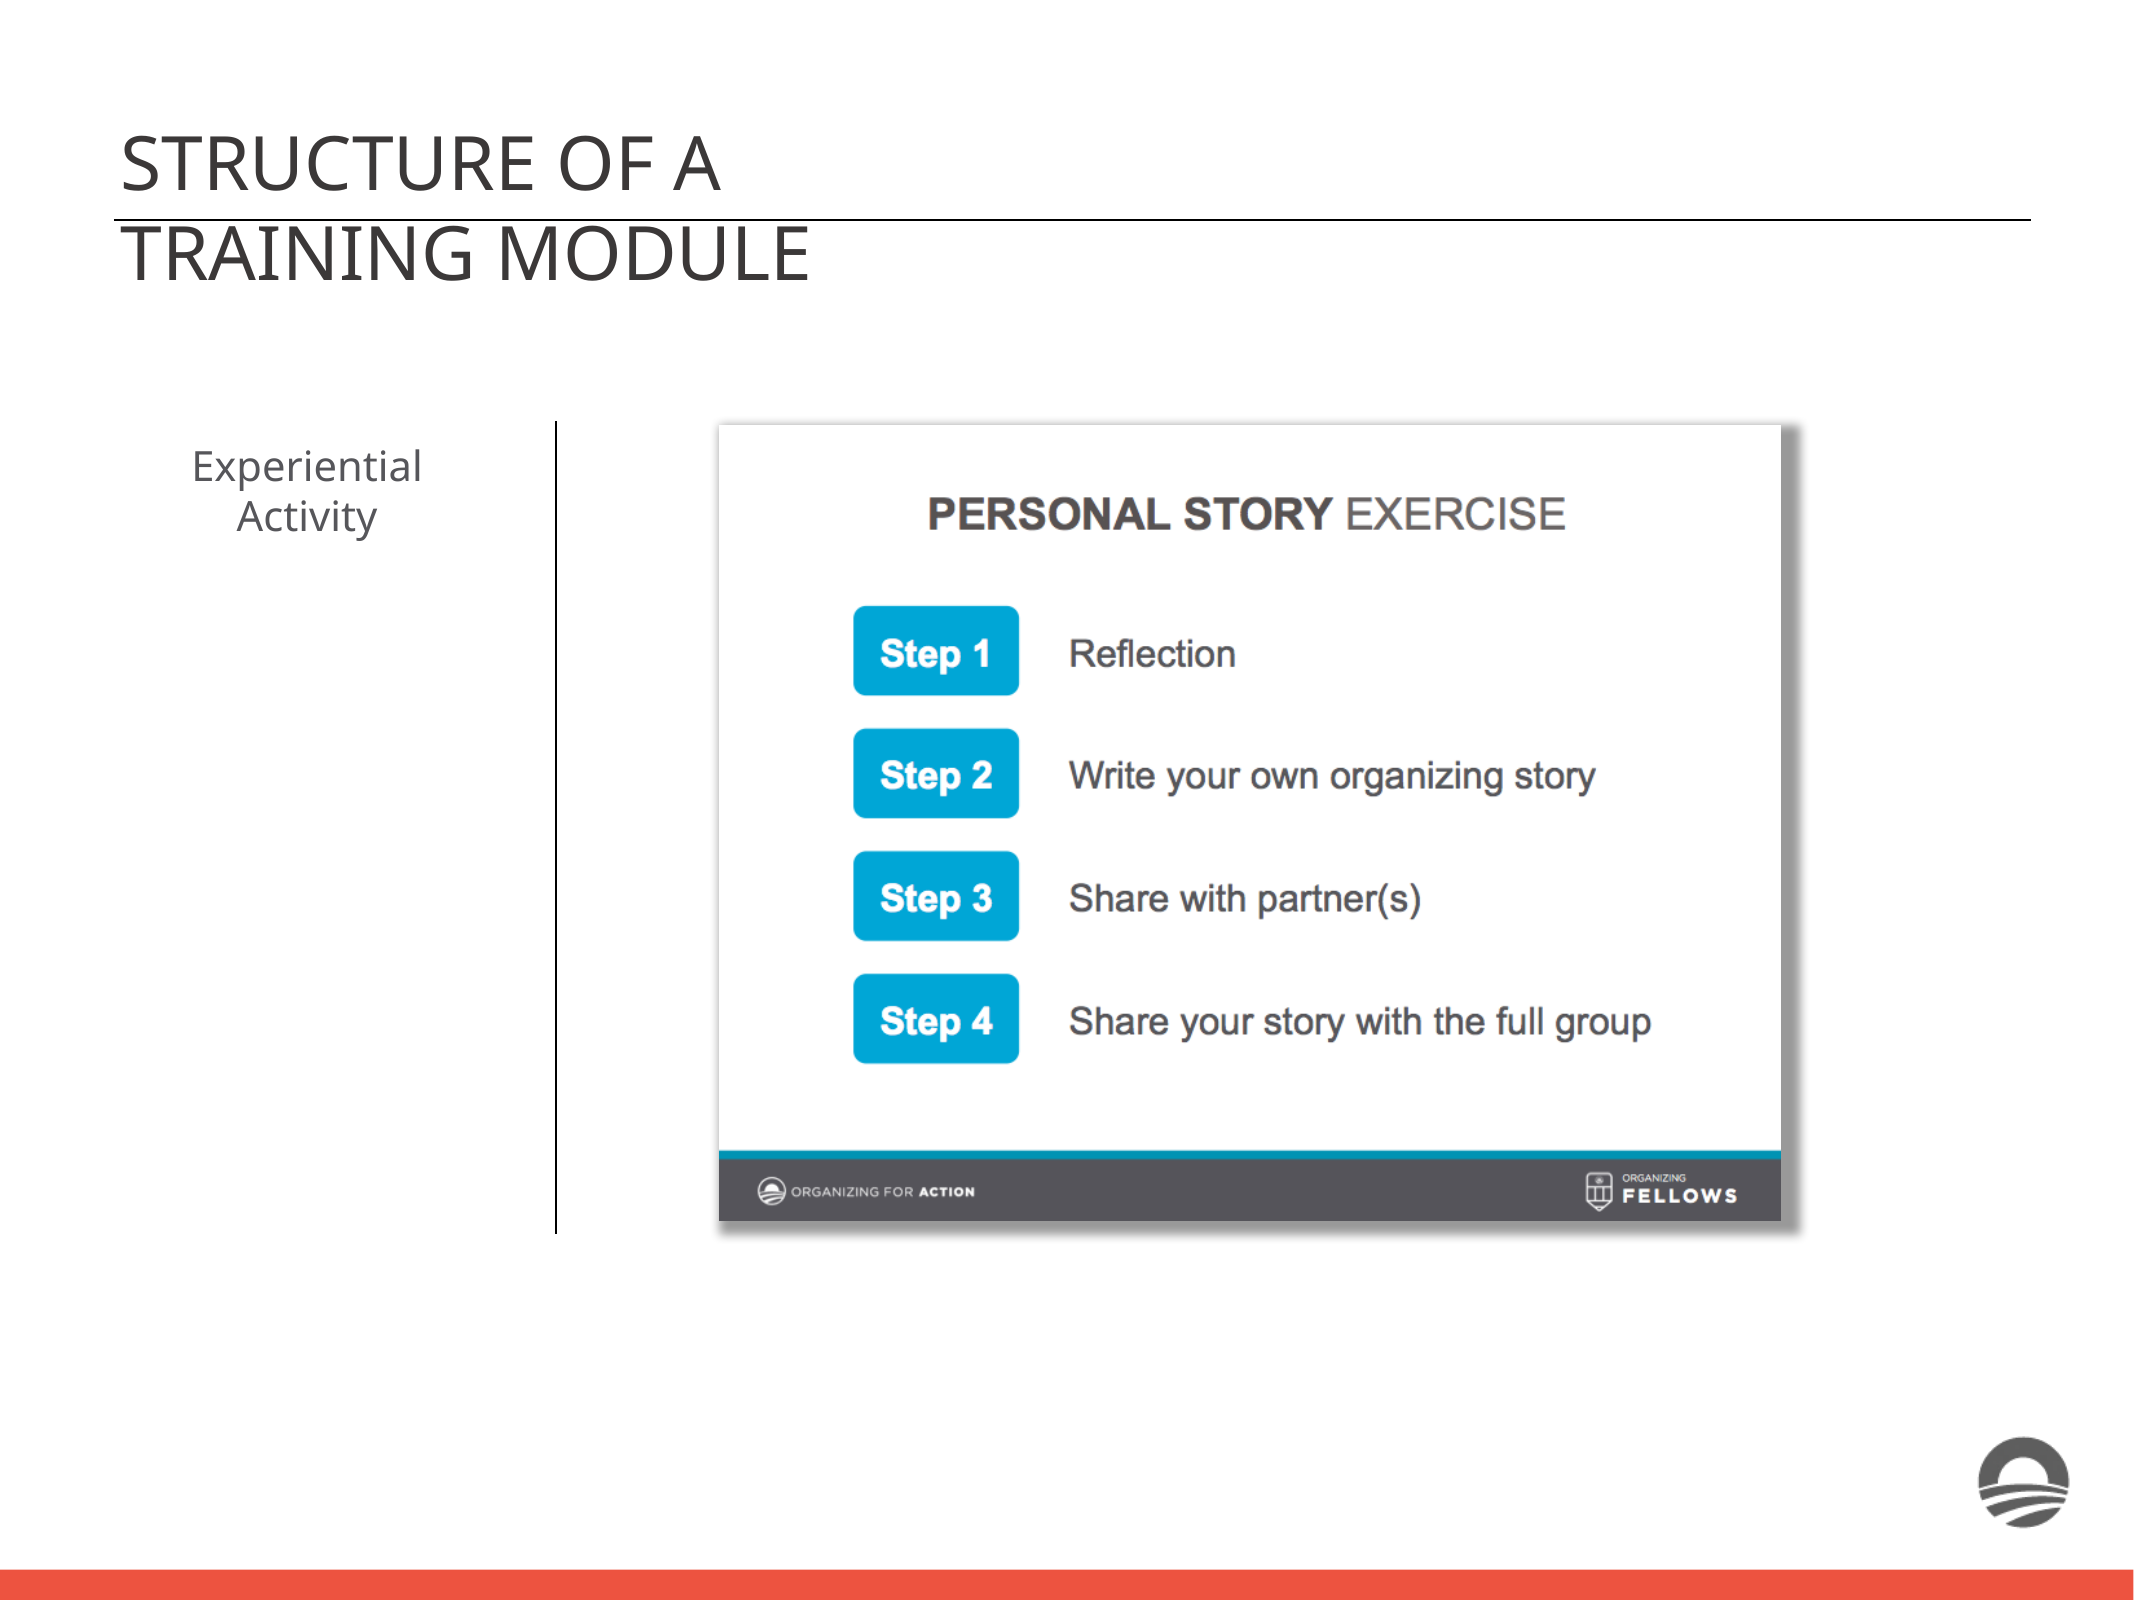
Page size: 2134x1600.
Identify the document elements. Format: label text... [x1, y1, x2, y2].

text_box Experiential Activity [103, 432, 511, 548]
picture [719, 425, 1781, 1221]
text_box STRUCTURE OF A TRAINING MODULE [105, 108, 1080, 303]
